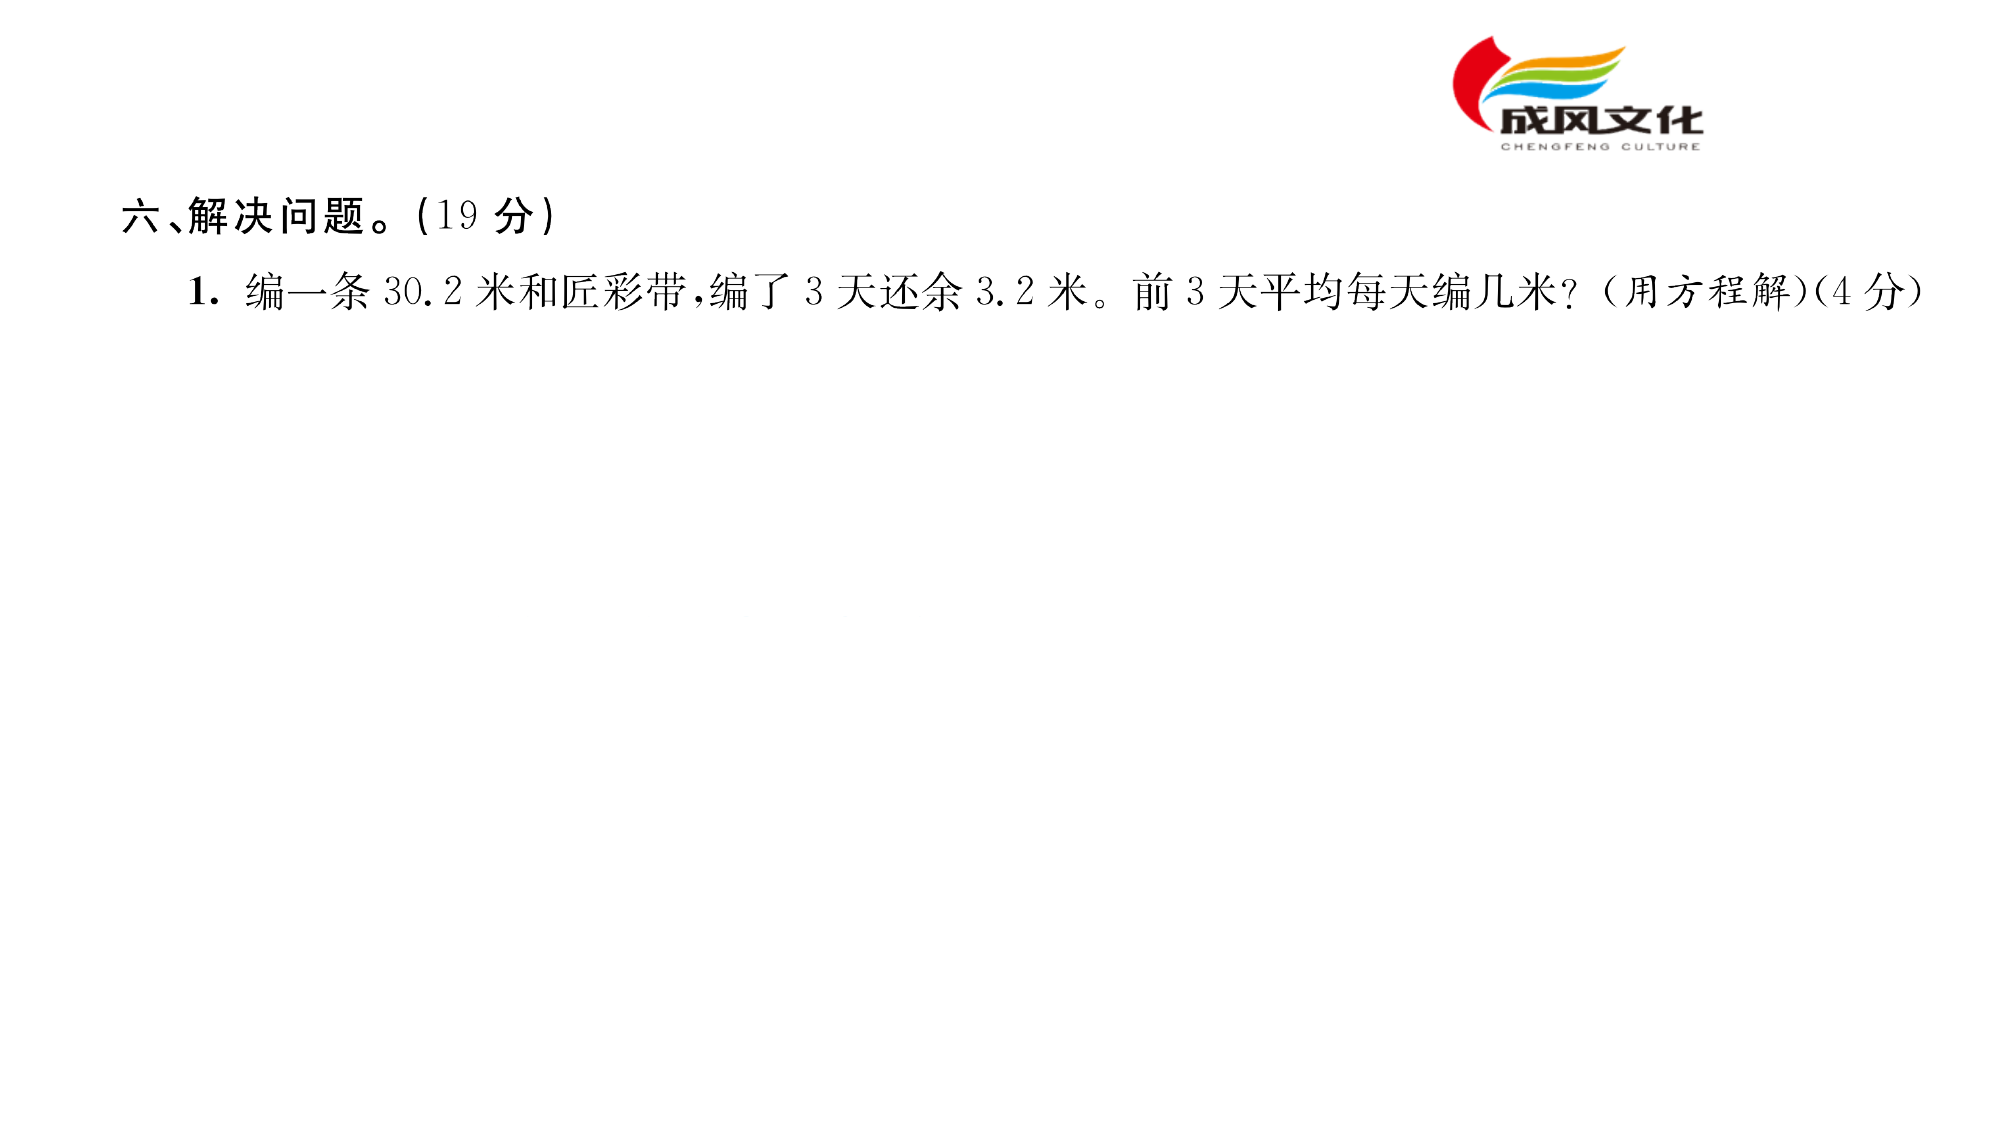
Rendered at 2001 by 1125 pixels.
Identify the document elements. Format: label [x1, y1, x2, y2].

picture [118, 30, 2000, 706]
